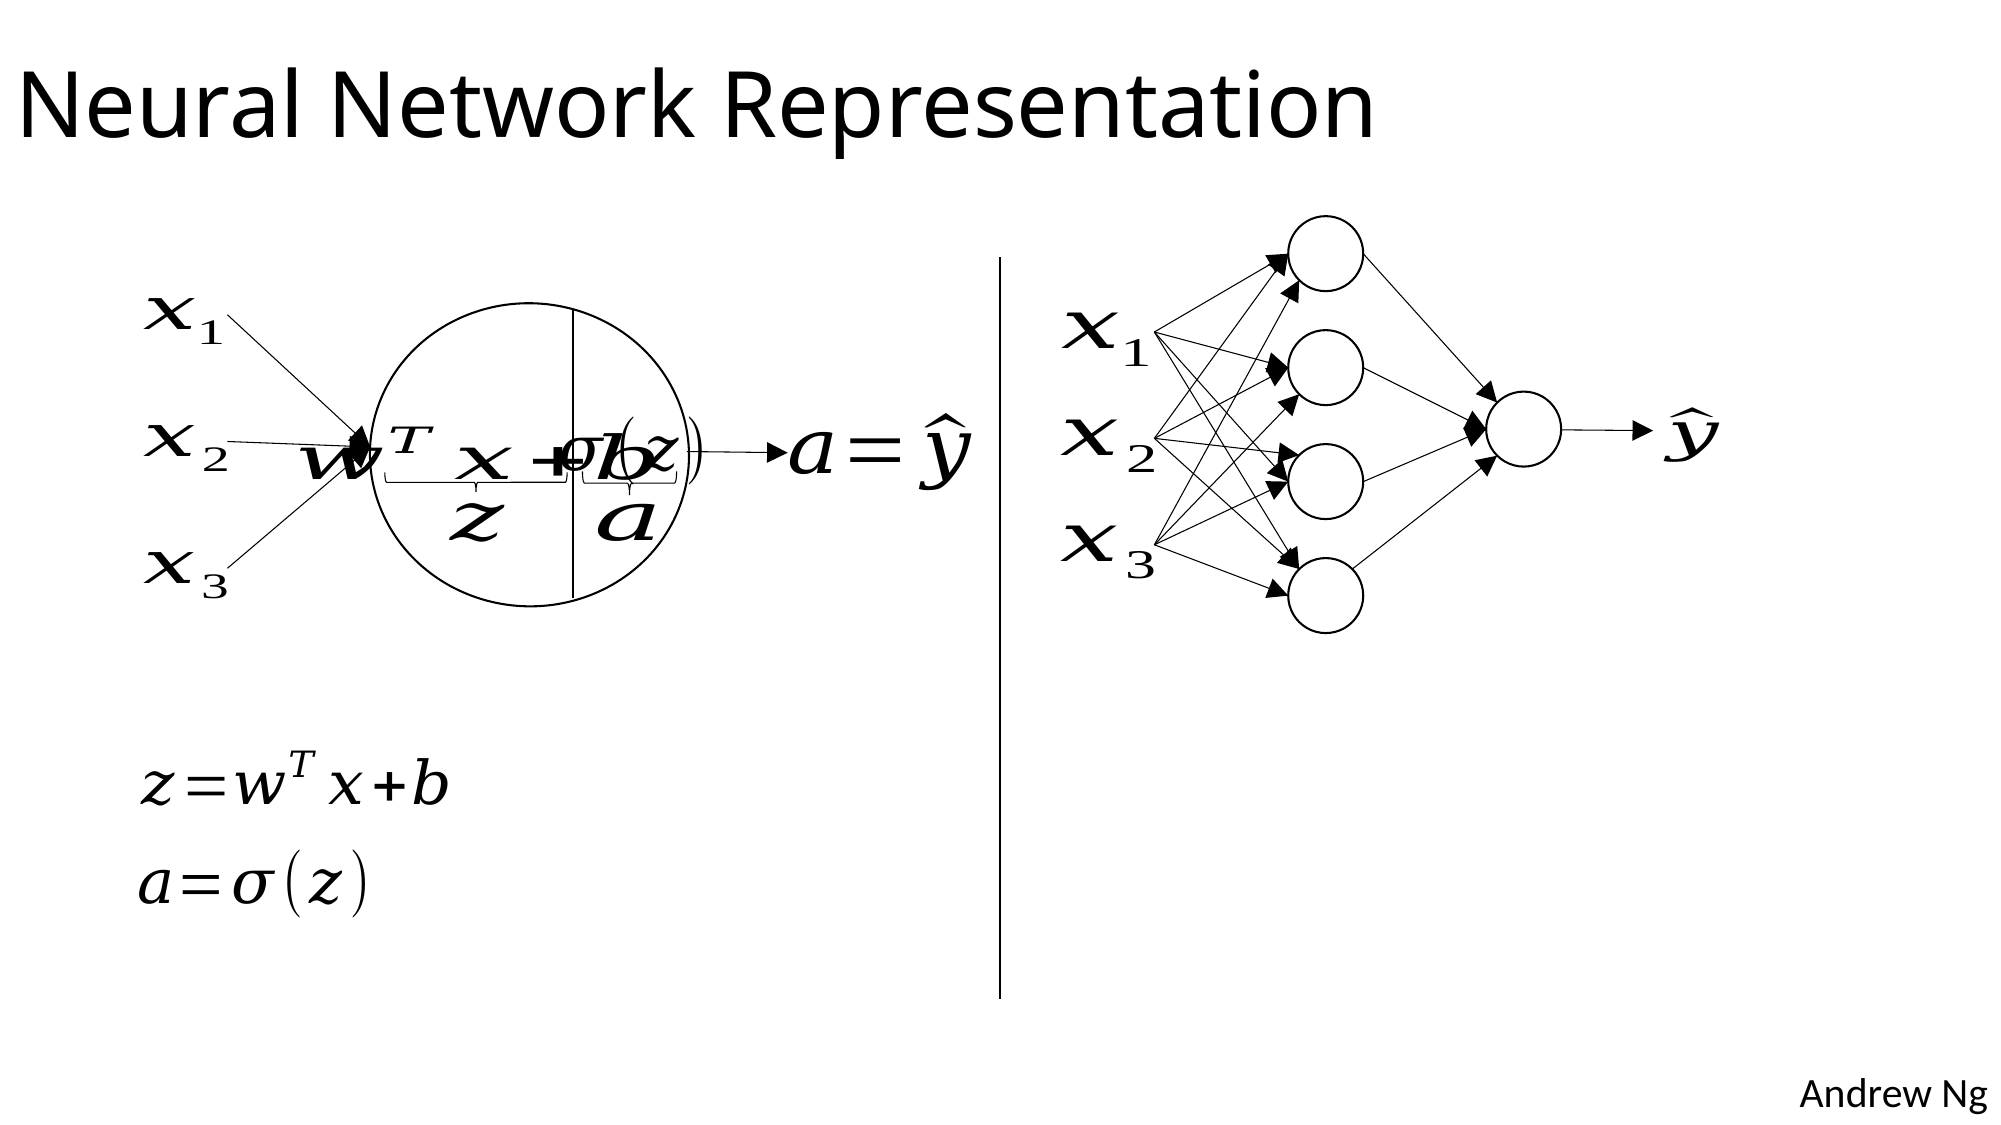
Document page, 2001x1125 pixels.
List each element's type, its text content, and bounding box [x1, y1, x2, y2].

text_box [1053, 216, 1729, 634]
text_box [137, 277, 977, 607]
text_box Neural Network Representation [0, 0, 1725, 217]
